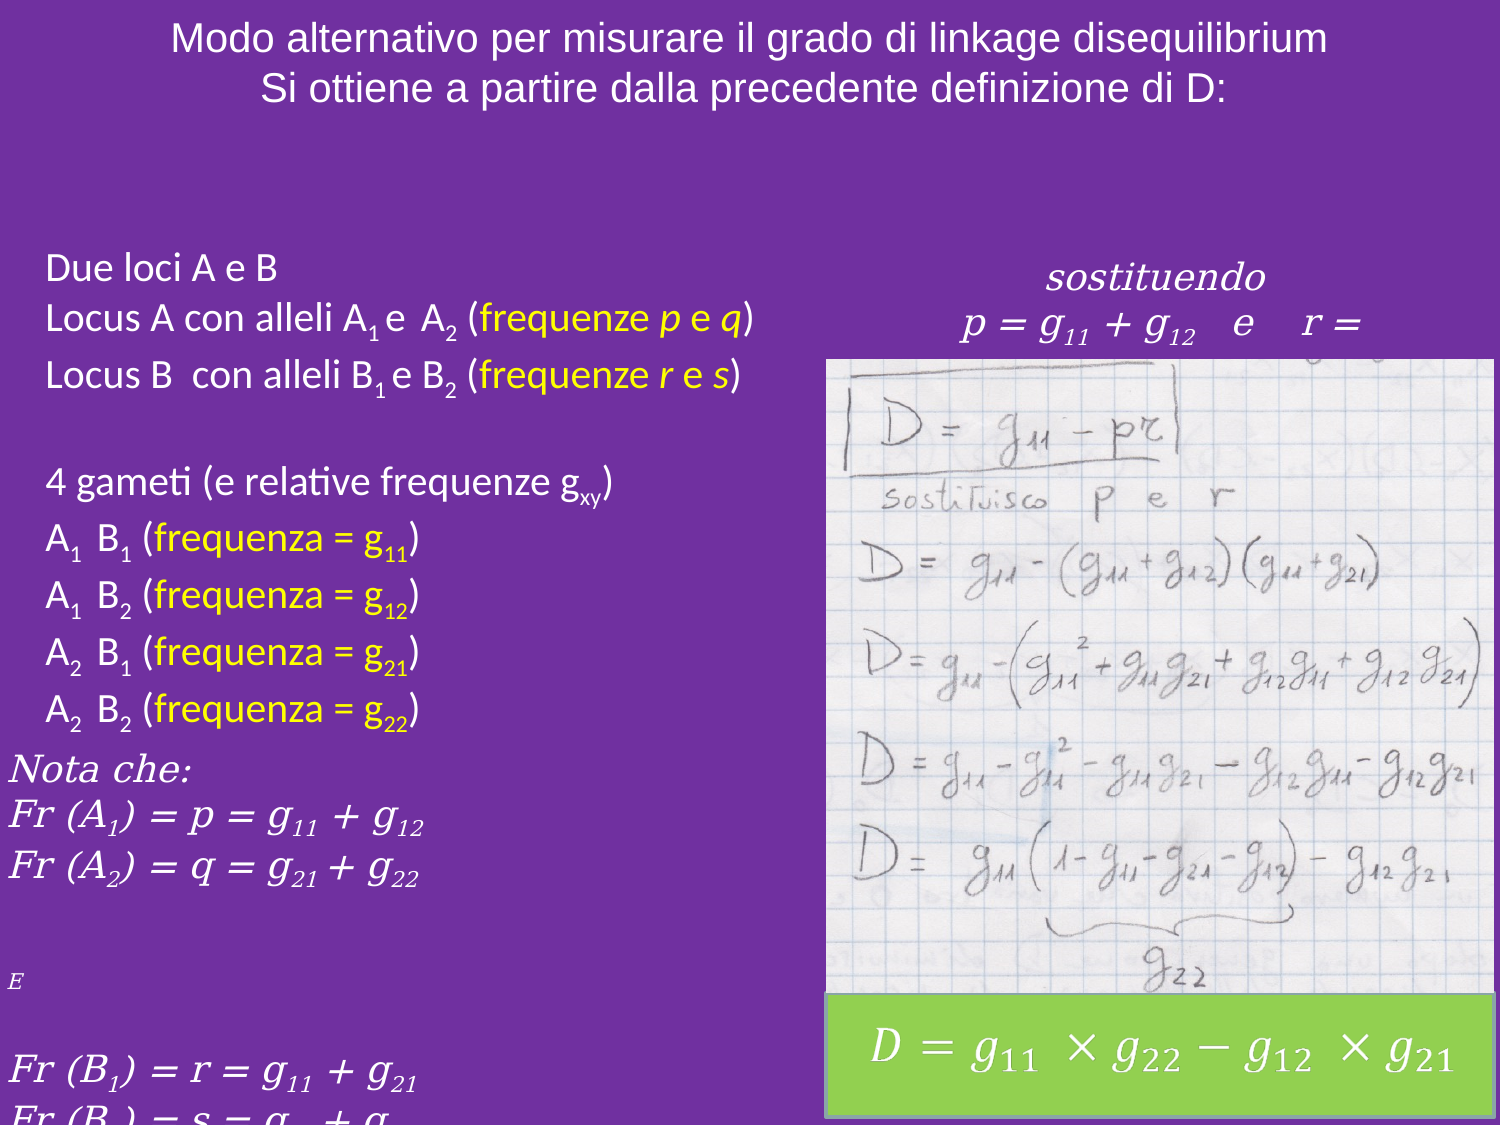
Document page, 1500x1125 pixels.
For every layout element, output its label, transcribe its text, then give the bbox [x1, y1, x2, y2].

picture [825, 359, 1495, 993]
picture [851, 1018, 1469, 1092]
text_box Due loci A e B Locus A con alleli A1 e A2 (frequenze p e q) Locus B con alleli B1 e B2 (frequenze r e s) 4 gameti (e relative frequenze gxy) A1 B1 (frequenza = g11) A1 B2 (frequenza = g12) A2 B1 (frequenza = g21) A2 B2 (frequenza = g22) [30, 232, 780, 795]
text_box Nota che: Fr (A1) = p = g11 + g12 Fr (A2) = q = g21 + g22 E Fr (B1) = r = g11 + g21 Fr (B2) = s = g12 + g22 [0, 737, 486, 1125]
text_box [824, 1000, 1496, 1119]
